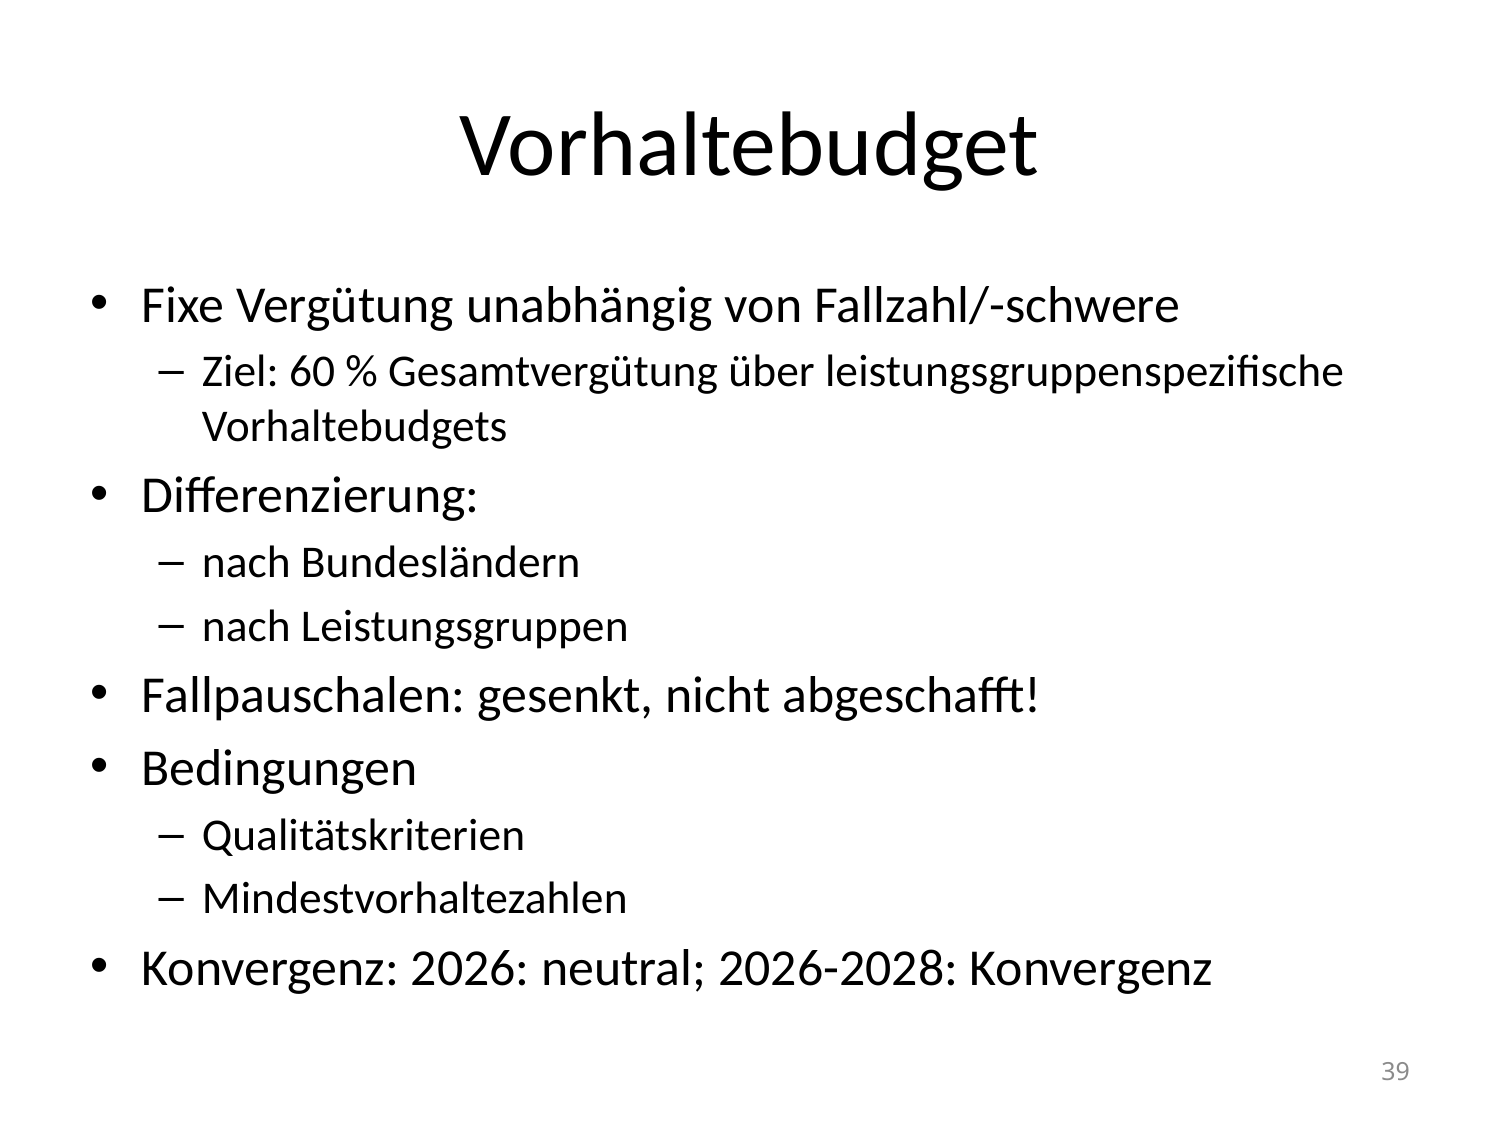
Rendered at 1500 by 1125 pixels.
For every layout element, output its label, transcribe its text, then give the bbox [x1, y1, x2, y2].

slide_number 39 [1074, 1042, 1425, 1103]
title Vorhaltebudget [75, 45, 1425, 233]
list Fixe Vergütung unabhängig von Fallzahl/-schwere Ziel: 60 % Gesamtvergütung über leistungsgruppenspezifische Vorhaltebudgets Differenzierung: nach Bundesländern nach Leistungsgruppen Fallpauschalen: gesenkt, nicht abgeschafft! Bedingungen Qualitätskriterien Mindestvorhaltezahlen Konvergenz: 2026: neutral; 2026-2028: Konvergenz [75, 262, 1425, 1005]
